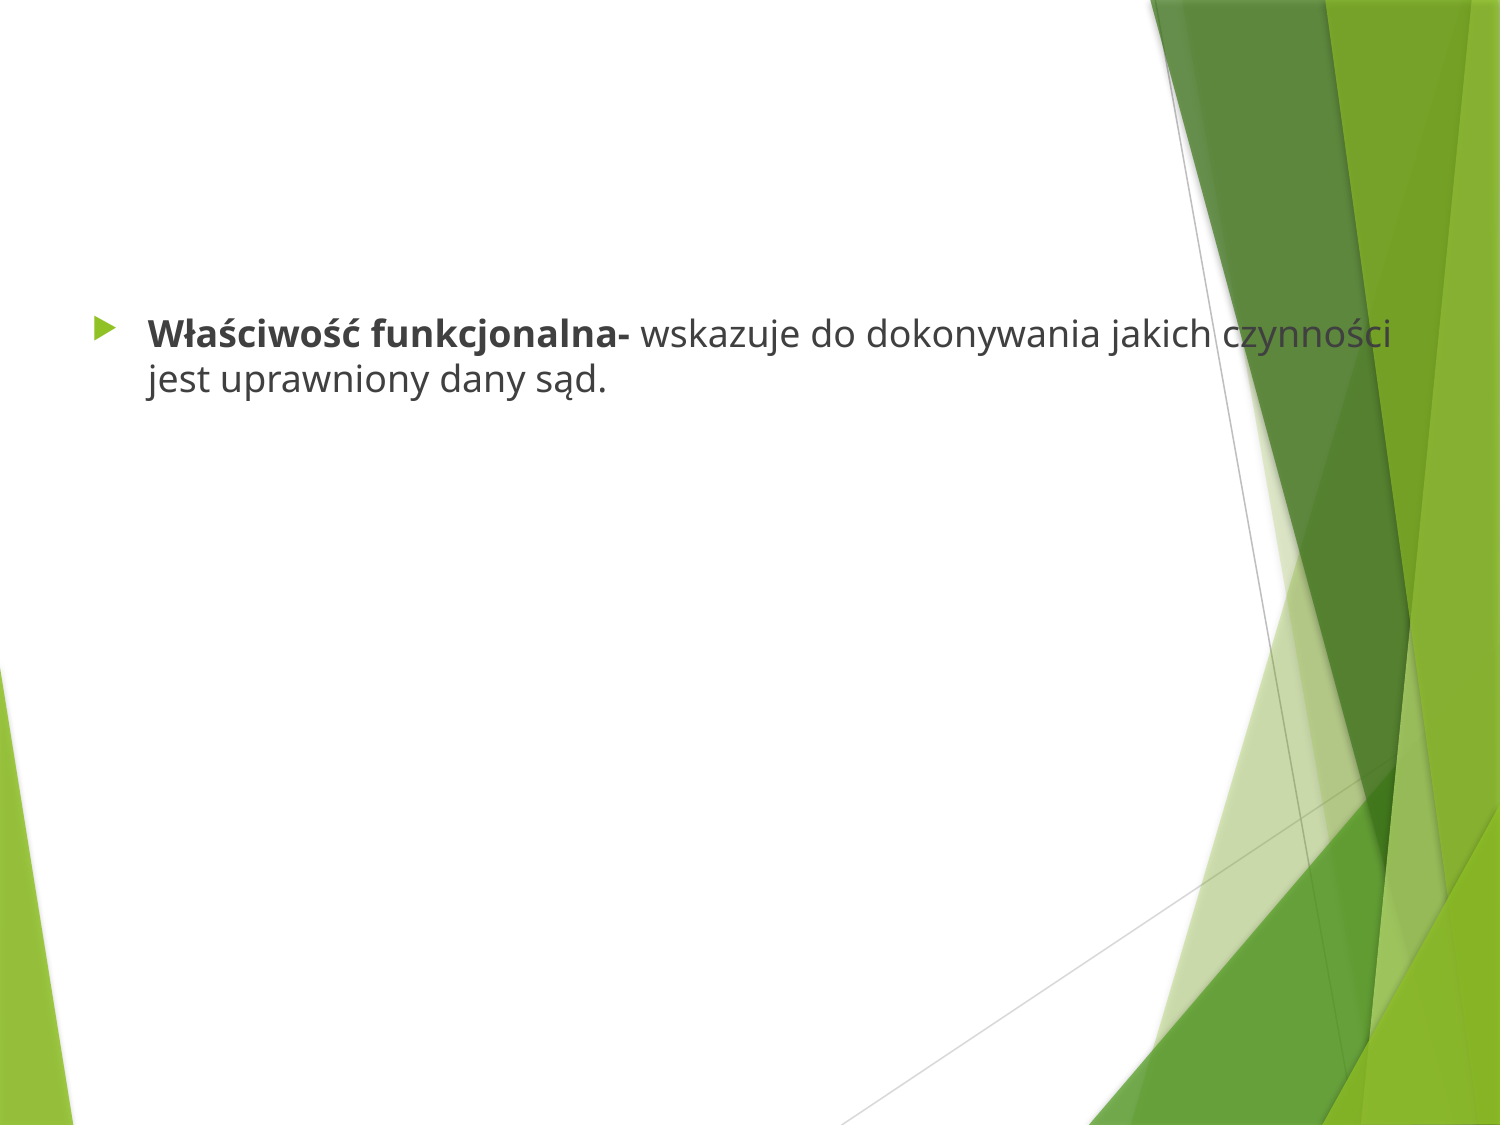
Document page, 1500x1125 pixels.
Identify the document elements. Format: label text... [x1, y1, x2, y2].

list Właściwość funkcjonalna- wskazuje do dokonywania jakich czynności jest uprawniony dany sąd. [76, 302, 1427, 717]
